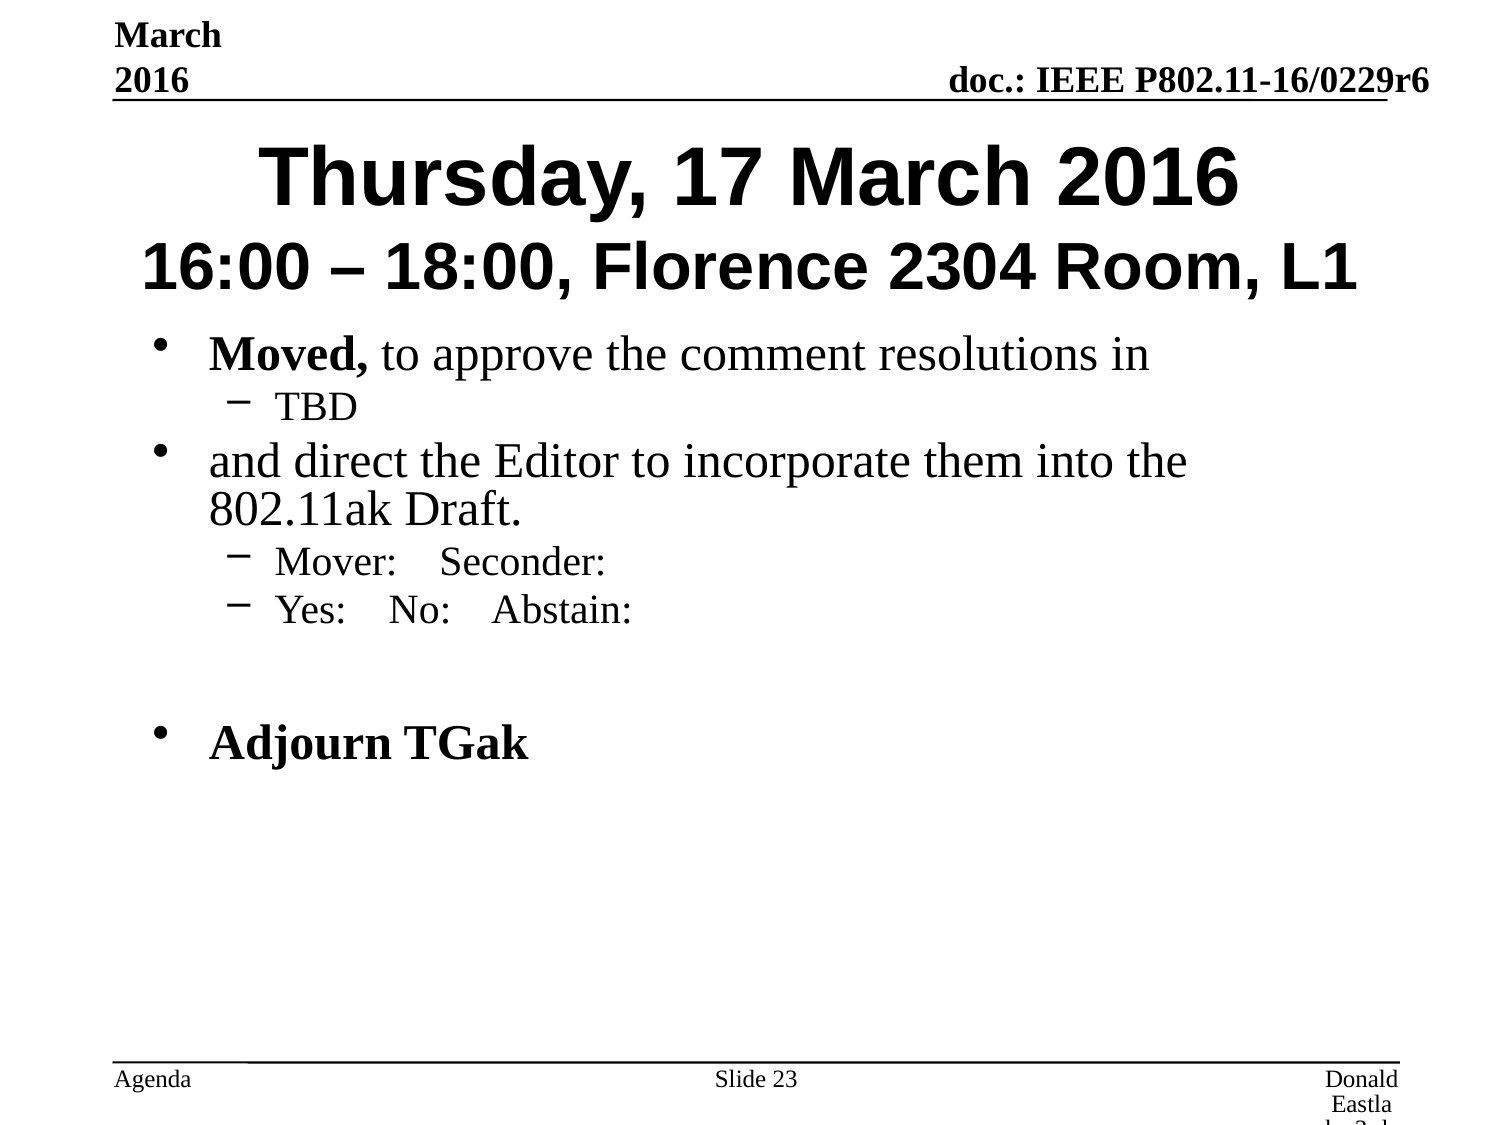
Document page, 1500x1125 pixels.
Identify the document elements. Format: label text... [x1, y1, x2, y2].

list Moved, to approve the comment resolutions in TBD and direct the Editor to incorporate them into the 802.11ak Draft. Mover: Seconder: Yes: No: Abstain: Adjourn TGak [137, 324, 1388, 1063]
title Thursday, 17 March 2016 16:00 – 18:00, Florence 2304 Room, L1 [112, 112, 1388, 313]
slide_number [114, 54, 290, 100]
slide_number Slide 23 [712, 1063, 800, 1093]
footer Donald Eastlake 3rd, Huawei Technologies [1325, 1062, 1402, 1093]
